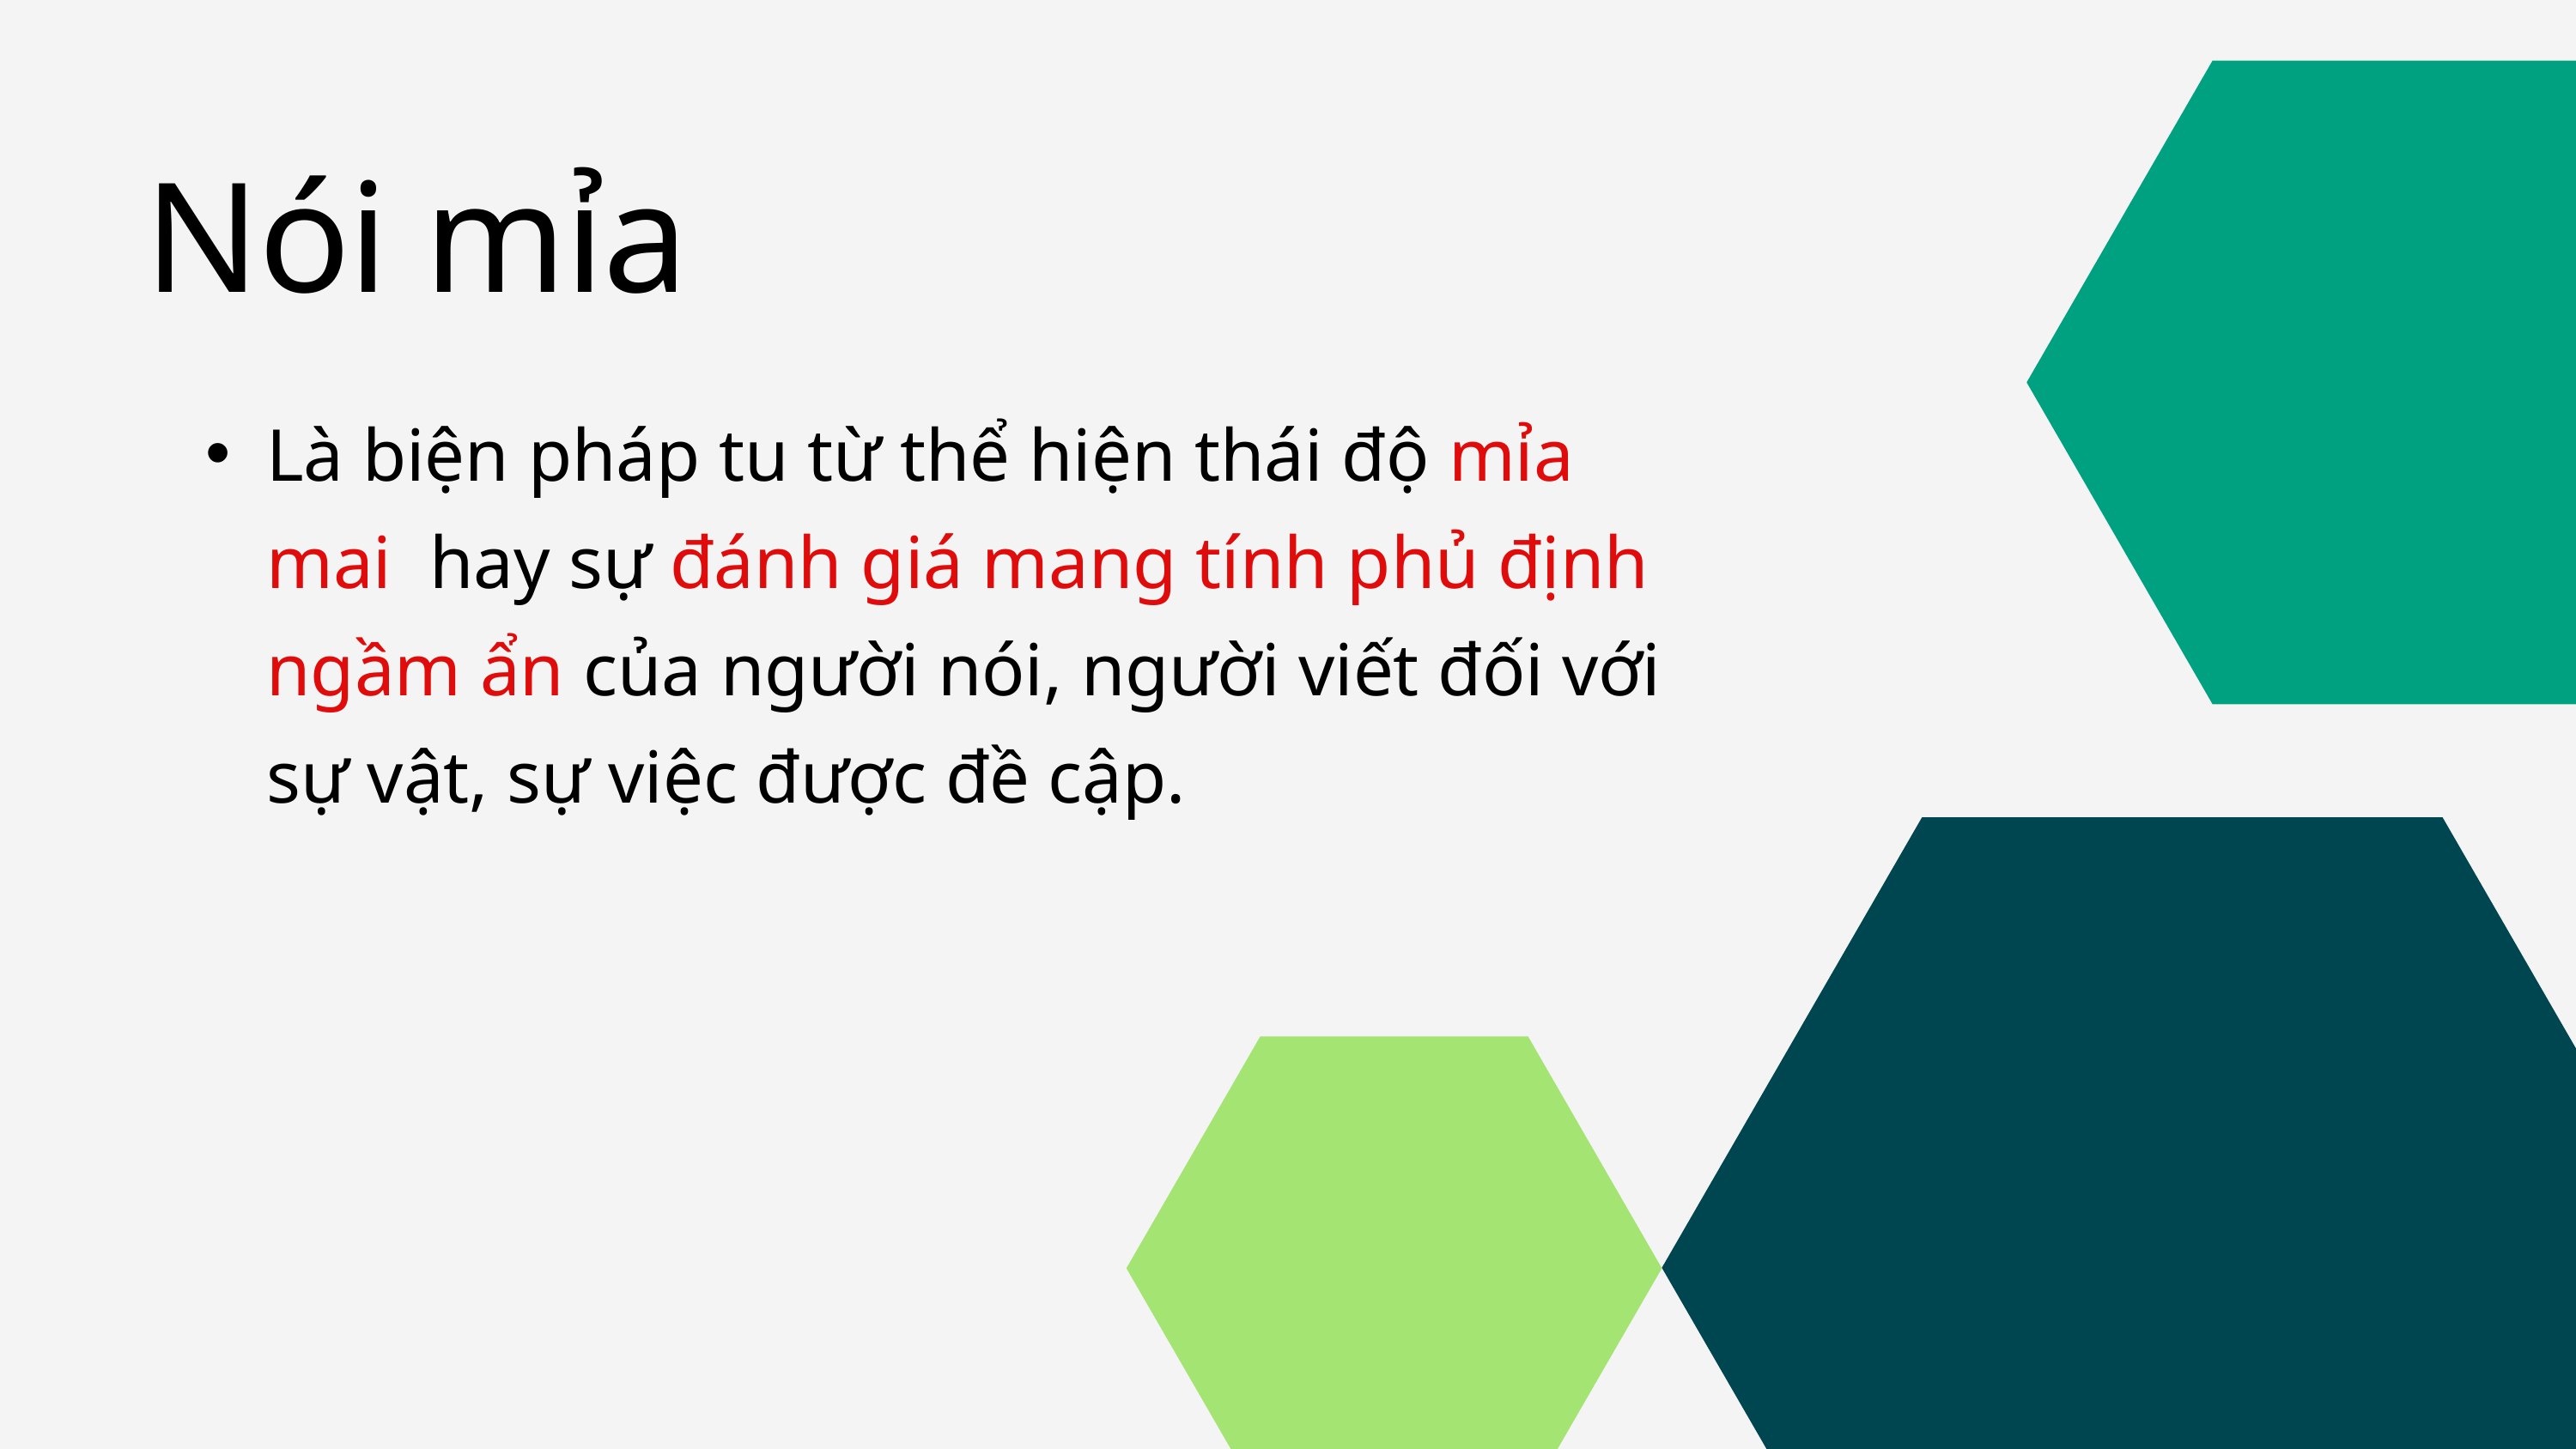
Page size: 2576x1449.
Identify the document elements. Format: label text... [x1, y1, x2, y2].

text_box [1662, 816, 2576, 1449]
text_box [1126, 1036, 1662, 1449]
text_box Là biện pháp tu từ thể hiện thái độ mỉa mai hay sự đánh giá mang tính phủ định ngầm ẩn của người nói, người viết đối với sự vật, sự việc được đề cập. [144, 388, 1696, 817]
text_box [2026, 60, 2576, 705]
text_box Nói mỉa [144, 140, 925, 324]
